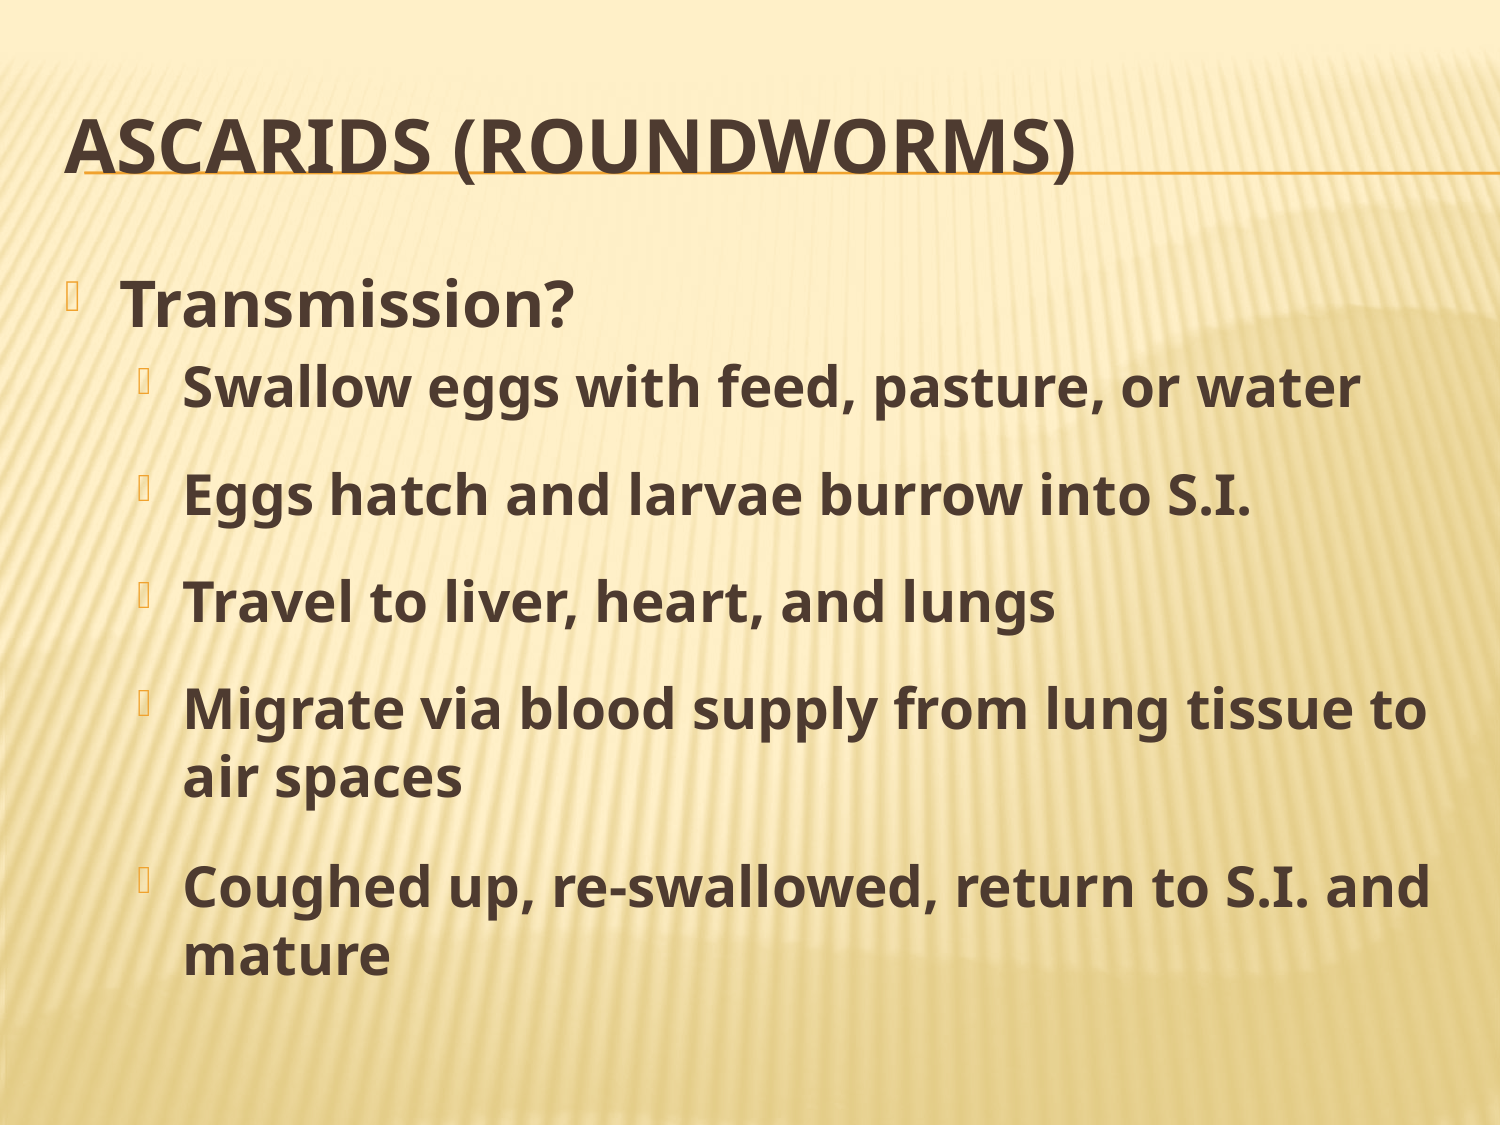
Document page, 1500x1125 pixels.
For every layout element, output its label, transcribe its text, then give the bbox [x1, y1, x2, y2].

list Transmission? Swallow eggs with feed, pasture, or water Eggs hatch and larvae burrow into S.I. Travel to liver, heart, and lungs Migrate via blood supply from lung tissue to air spaces Coughed up, re-swallowed, return to S.I. and mature [50, 254, 1475, 998]
title Ascarids (Roundworms) [50, 75, 1475, 213]
